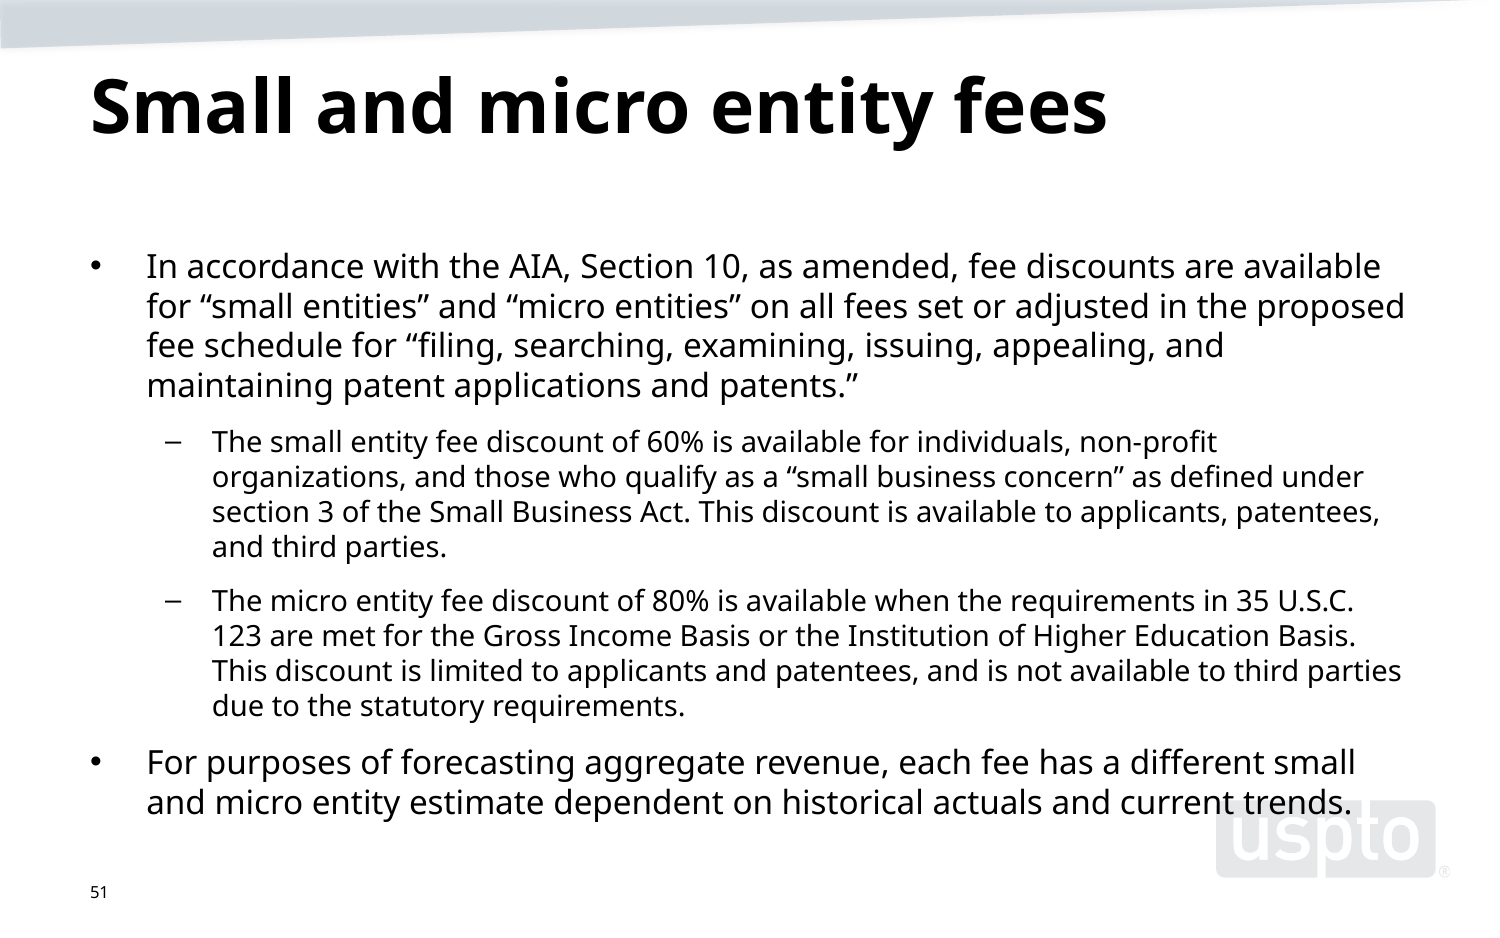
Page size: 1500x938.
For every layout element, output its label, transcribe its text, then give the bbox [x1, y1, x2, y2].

slide_number 51 [75, 868, 413, 919]
title Small and micro entity fees [75, 50, 1425, 207]
list In accordance with the AIA, Section 10, as amended, fee discounts are available for “small entities” and “micro entities” on all fees set or adjusted in the proposed fee schedule for “filing, searching, examining, issuing, appealing, and maintaining patent applications and patents.” The small entity fee discount of 60% is available for individuals, non-profit organizations, and those who qualify as a “small business concern” as defined under section 3 of the Small Business Act. This discount is available to applicants, patentees, and third parties. The micro entity fee discount of 80% is available when the requirements in 35 U.S.C. 123 are met for the Gross Income Basis or the Institution of Higher Education Basis. This discount is limited to applicants and patentees, and is not available to third parties due to the statutory requirements. For purposes of forecasting aggregate revenue, each fee has a different small and micro entity estimate dependent on historical actuals and current trends. [75, 237, 1425, 859]
